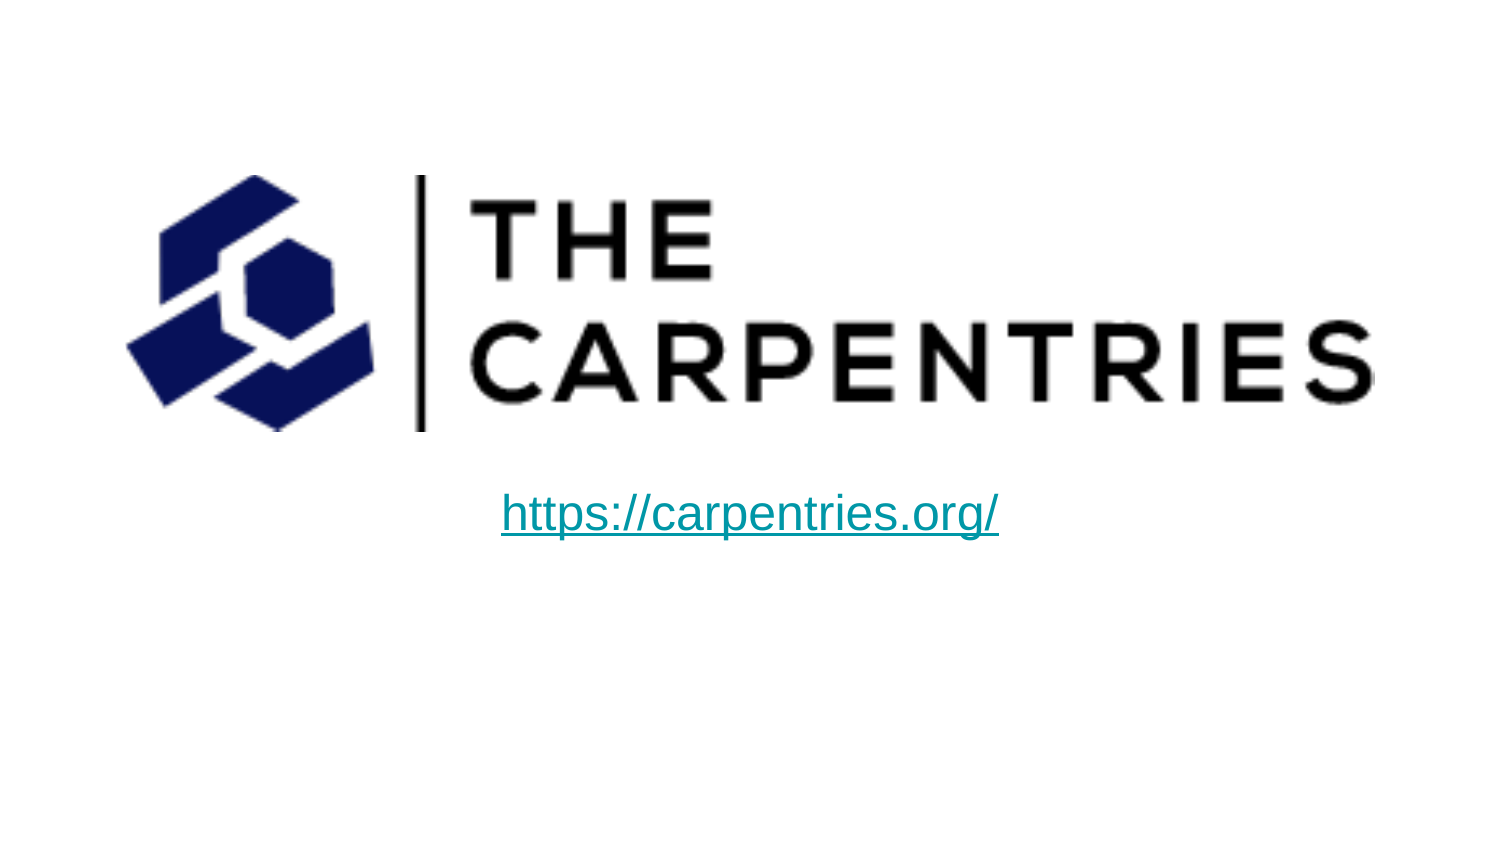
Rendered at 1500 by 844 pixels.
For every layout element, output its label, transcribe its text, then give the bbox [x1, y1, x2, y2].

subtitle https://carpentries.org/ [51, 464, 1449, 595]
picture [125, 175, 1375, 432]
